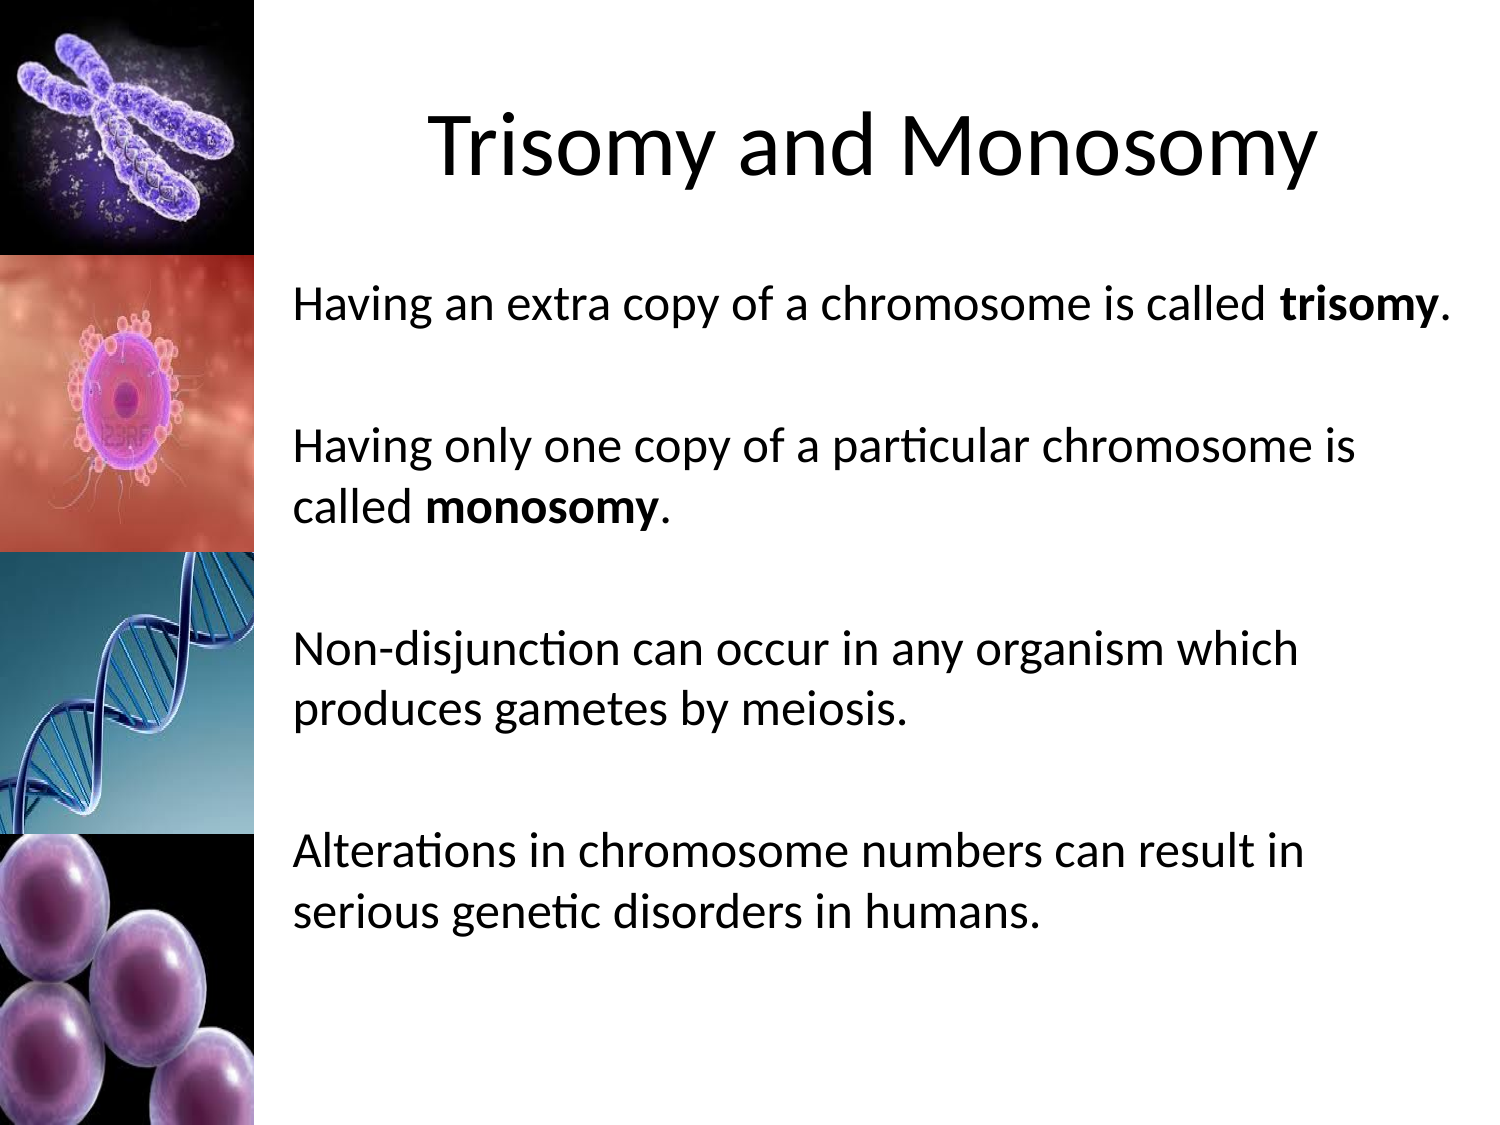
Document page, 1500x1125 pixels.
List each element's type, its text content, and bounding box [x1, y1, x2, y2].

picture [0, 0, 254, 1125]
title Trisomy and Monosomy [277, 45, 1471, 233]
list Having an extra copy of a chromosome is called trisomy. Having only one copy of a particular chromosome is called monosomy. Non-disjunction can occur in any organism which produces gametes by meiosis. Alterations in chromosome numbers can result in serious genetic disorders in humans. [277, 262, 1471, 1005]
